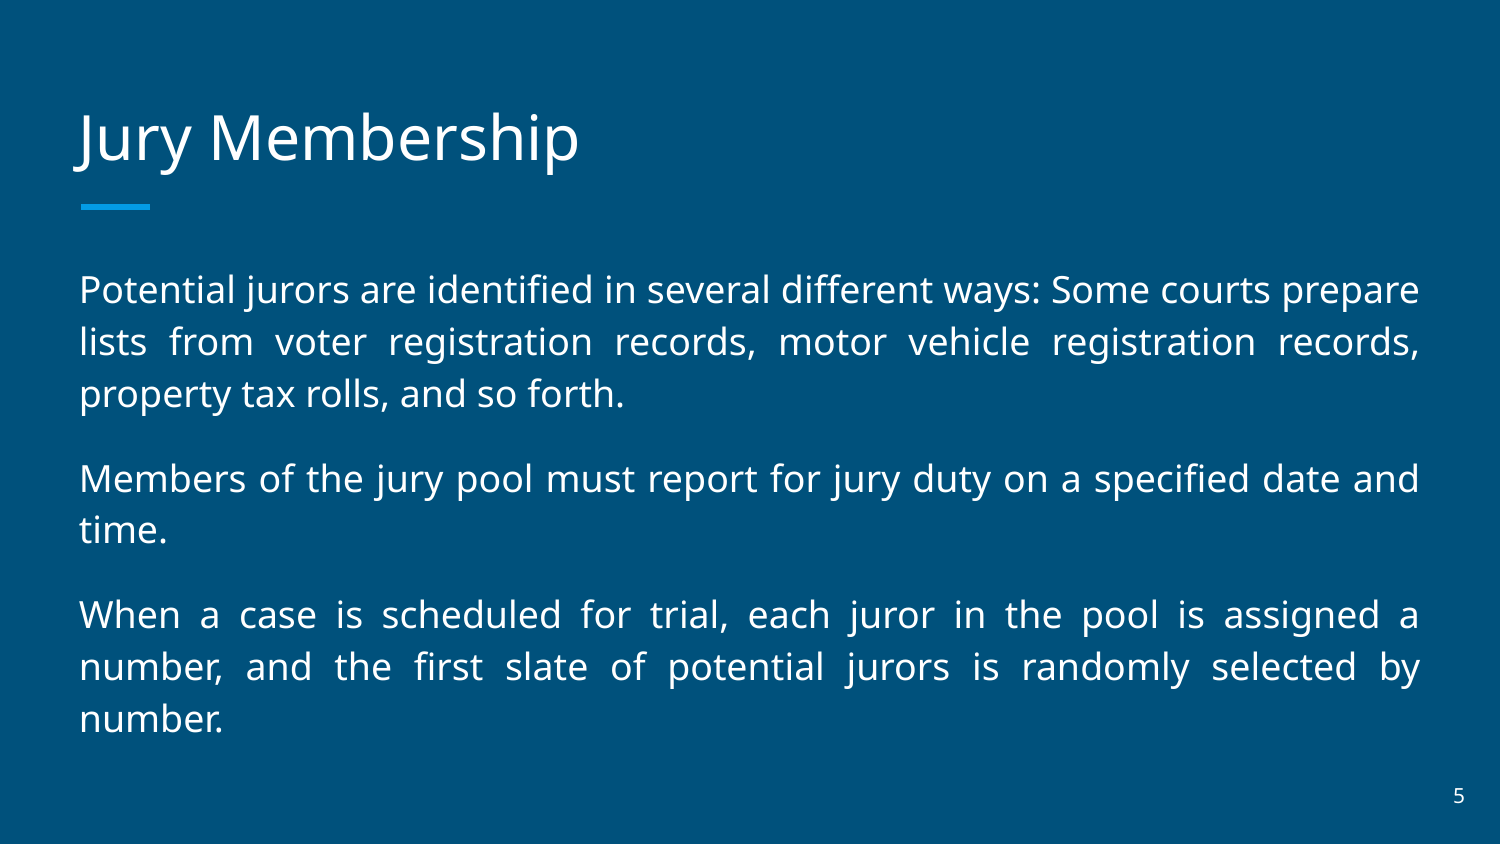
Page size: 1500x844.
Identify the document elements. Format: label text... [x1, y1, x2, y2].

title Jury Membership [63, 75, 1437, 188]
list Potential jurors are identified in several different ways: Some courts prepare lists from voter registration records, motor vehicle registration records, property tax rolls, and so forth. Members of the jury pool must report for jury duty on a specified date and time. When a case is scheduled for trial, each juror in the pool is assigned a number, and the first slate of potential jurors is randomly selected by number. [63, 244, 1437, 750]
slide_number ‹#› [1389, 764, 1480, 830]
